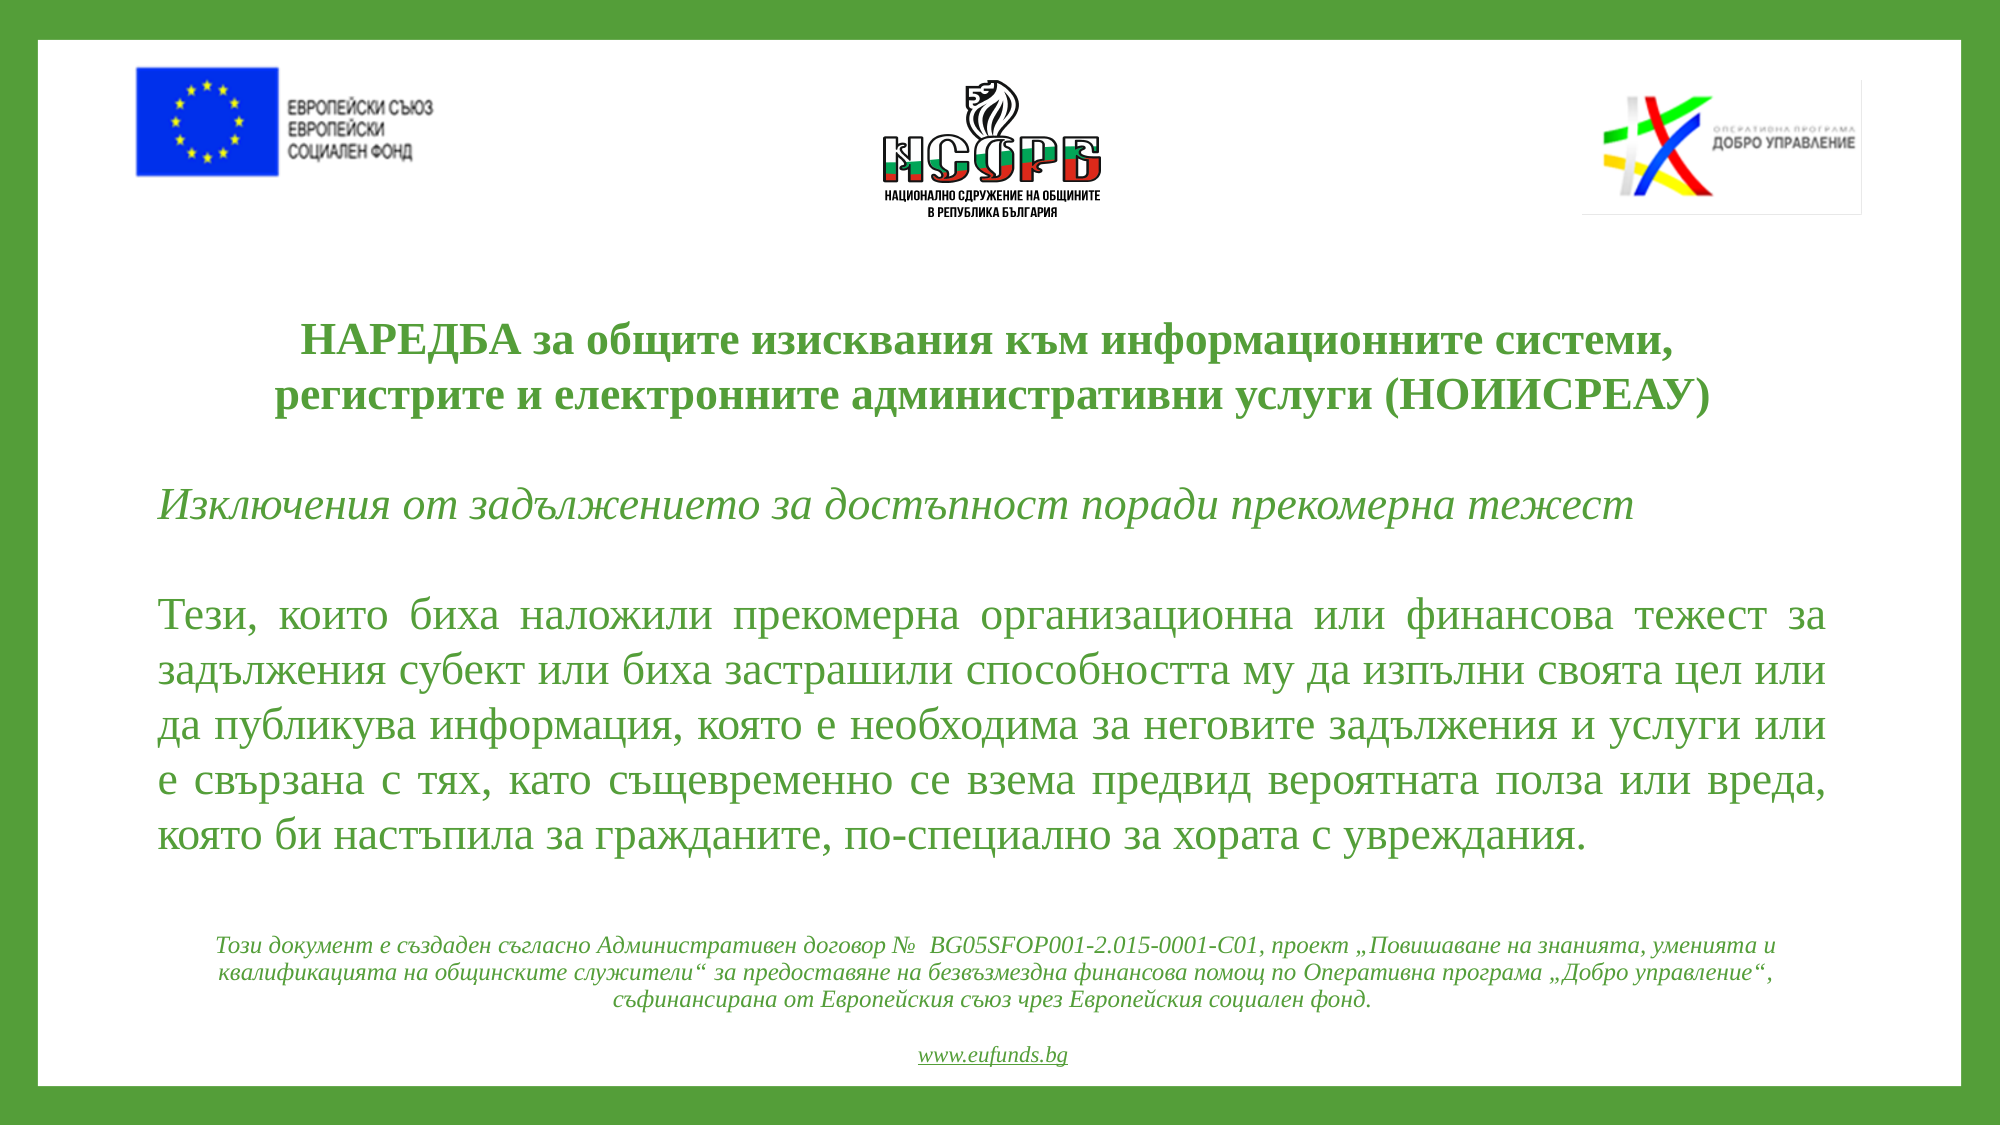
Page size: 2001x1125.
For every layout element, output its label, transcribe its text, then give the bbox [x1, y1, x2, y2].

picture [121, 54, 463, 192]
picture [883, 79, 1101, 217]
text_box Този документ е създаден съгласно Административен договор № BG05SFOP001-2.015-0001-C01, проект „Повишаване на знанията, уменията и квалификацията на общинските служители“ за предоставяне на безвъзмездна финансова помощ по Оперативна програма „Добро управление“, съфинансирана от Европейския съюз чрез Европейския социален фонд. www.eufunds.bg [121, 924, 1863, 1125]
picture [1582, 79, 1863, 217]
list НАРЕДБА за общите изисквания към информационните системи, регистрите и електронните административни услуги (НОИИСРЕАУ) Изключения от задължението за достъпност поради прекомерна тежест Тези, които биха наложили прекомерна организационна или финансова тежест за задължения субект или биха застрашили способността му да изпълни своята цел или да публикува информация, която е необходима за неговите задължения и услуги или е свързана с тях, като същевременно се взема предвид вероятната полза или вреда, която би настъпила за гражданите, по-специално за хората с увреждания. [135, 301, 1844, 921]
